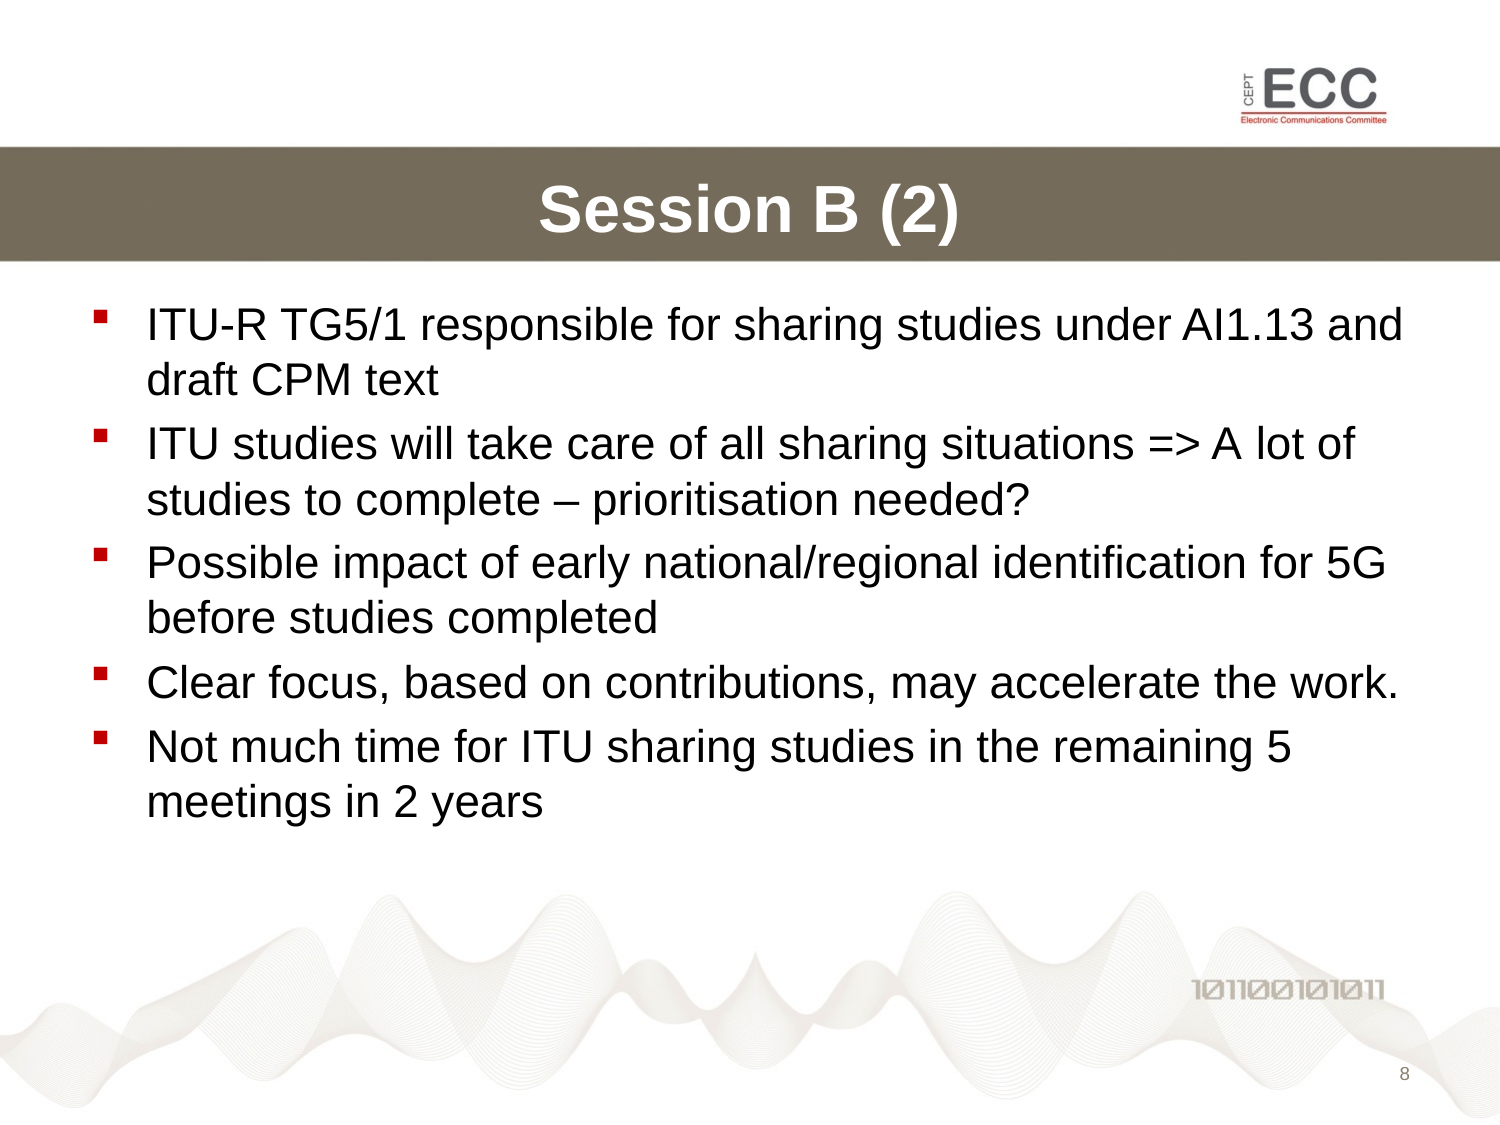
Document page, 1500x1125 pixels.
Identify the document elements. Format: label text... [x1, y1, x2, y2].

list ITU-R TG5/1 responsible for sharing studies under AI1.13 and draft CPM text ITU studies will take care of all sharing situations => A lot of studies to complete – prioritisation needed? Possible impact of early national/regional identification for 5G before studies completed Clear focus, based on contributions, may accelerate the work. Not much time for ITU sharing studies in the remaining 5 meetings in 2 years [75, 287, 1425, 1005]
picture [0, 0, 1500, 1125]
slide_number 7 [1299, 1042, 1425, 1103]
title Session B (2) [75, 149, 1425, 263]
